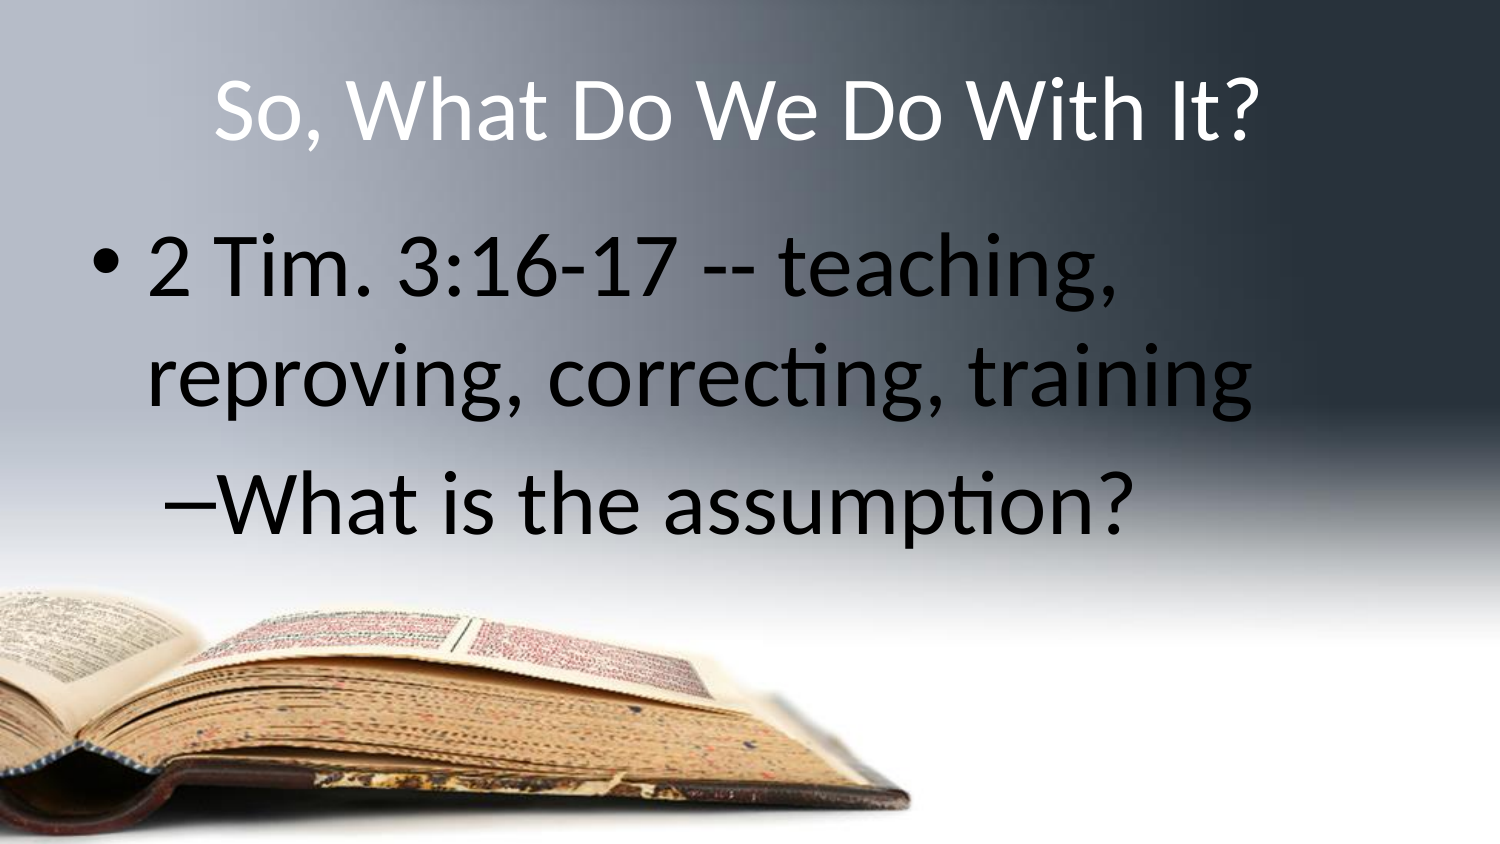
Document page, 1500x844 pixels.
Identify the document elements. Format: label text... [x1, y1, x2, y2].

picture [0, 0, 1500, 844]
list 2 Tim. 3:16-17 -- teaching, reproving, correcting, training What is the assumption? [75, 196, 1425, 754]
title So, What Do We Do With It? [75, 33, 1425, 175]
